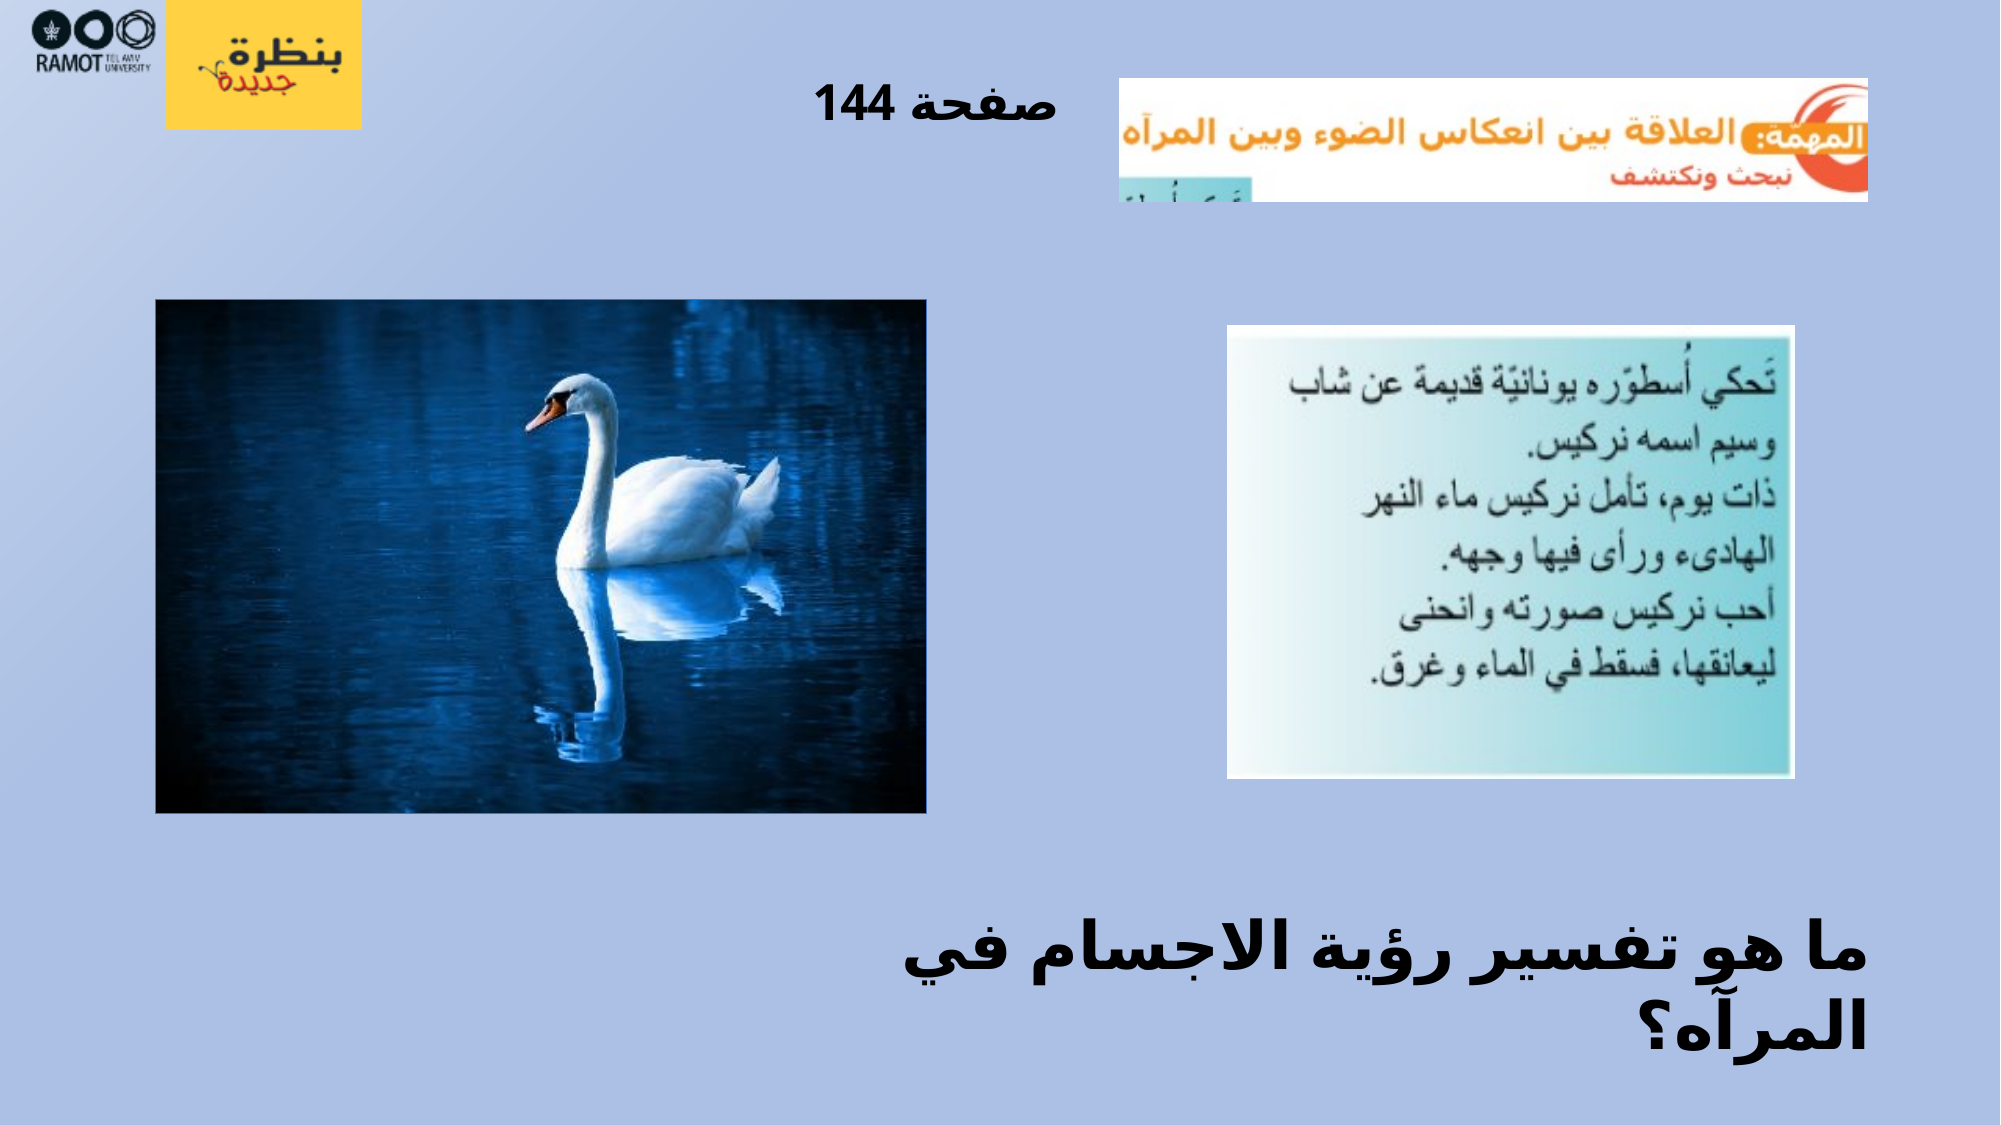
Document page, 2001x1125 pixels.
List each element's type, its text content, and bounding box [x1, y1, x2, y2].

text_box ما هو تفسير رؤية الاجسام في المرآه؟ [690, 895, 1886, 1071]
picture [1119, 78, 1868, 202]
picture [155, 299, 927, 813]
text_box صفحة 144 [766, 63, 1075, 139]
picture [26, 2, 162, 79]
picture [1227, 325, 1795, 779]
picture [166, 0, 362, 130]
